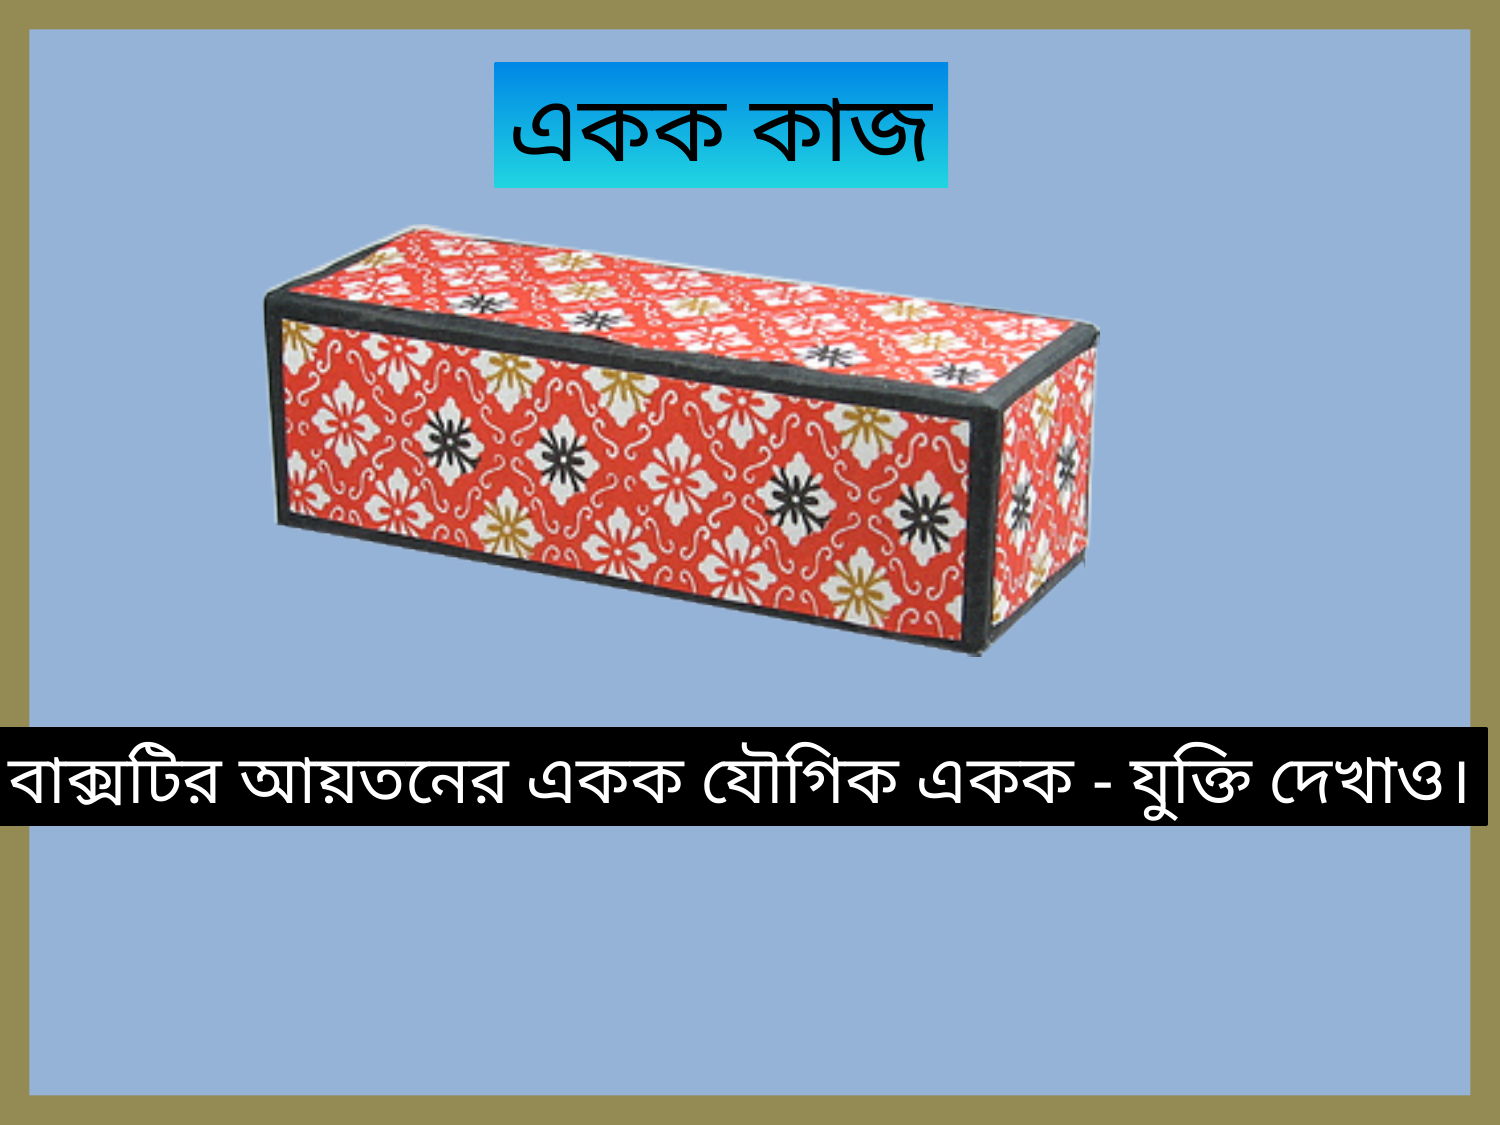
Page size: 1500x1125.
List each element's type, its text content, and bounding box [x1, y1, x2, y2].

picture [262, 224, 1101, 658]
text_box [0, 0, 1500, 1125]
text_box বাক্সটির আয়তনের একক যৌগিক একক - যুক্তি দেখাও। [0, 727, 1488, 826]
text_box একক কাজ [494, 62, 949, 188]
